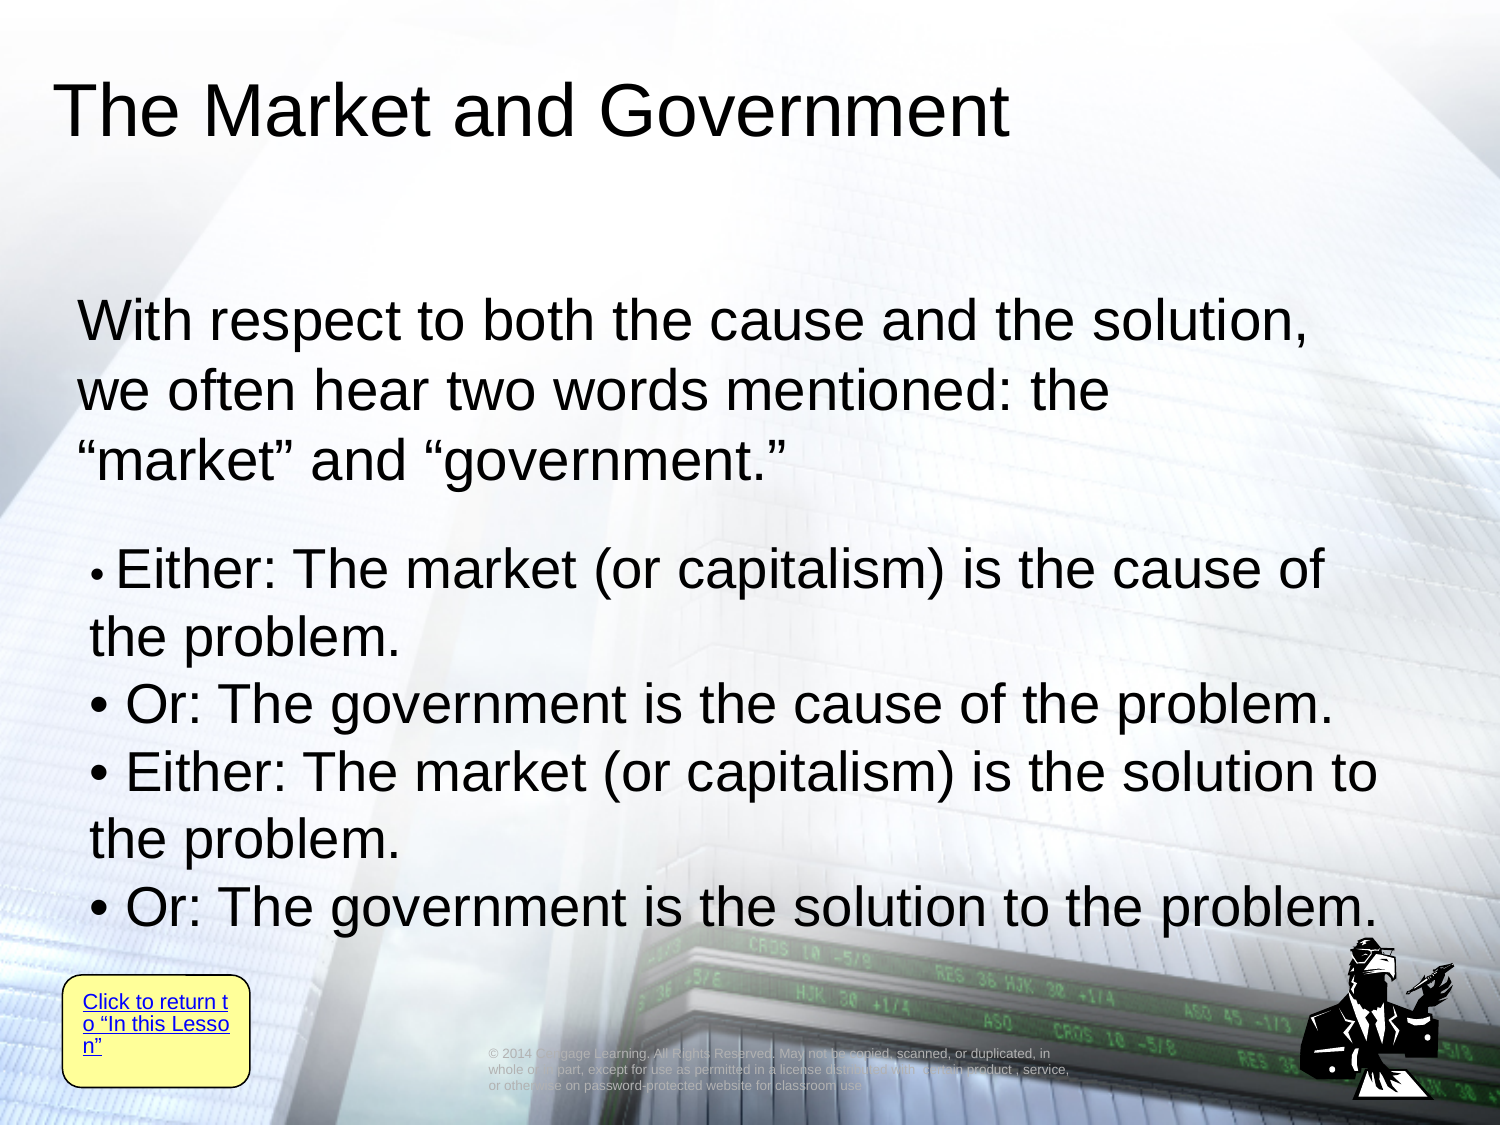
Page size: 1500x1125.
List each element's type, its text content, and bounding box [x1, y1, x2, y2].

text_box Click to return to “In this Lesson” [62, 974, 250, 1088]
title The Market and Government [37, 12, 1463, 200]
text_box • Either: The market (or capitalism) is the cause of the problem. • Or: The government is the cause of the problem. • Either: The market (or capitalism) is the solution to the problem. • Or: The government is the solution to the problem. [74, 524, 1425, 945]
picture [0, 0, 1500, 1125]
footer © 2014 Cengage Learning. All Rights Reserved. May not be copied, scanned, or duplicated, in whole or in part, except for use as permitted in a license distributed with certain product , service, or otherwise on password-protected website for classroom use [474, 1037, 1088, 1101]
text_box With respect to both the cause and the solution, we often hear two words mentioned: the “market” and “government.” [62, 275, 1350, 500]
